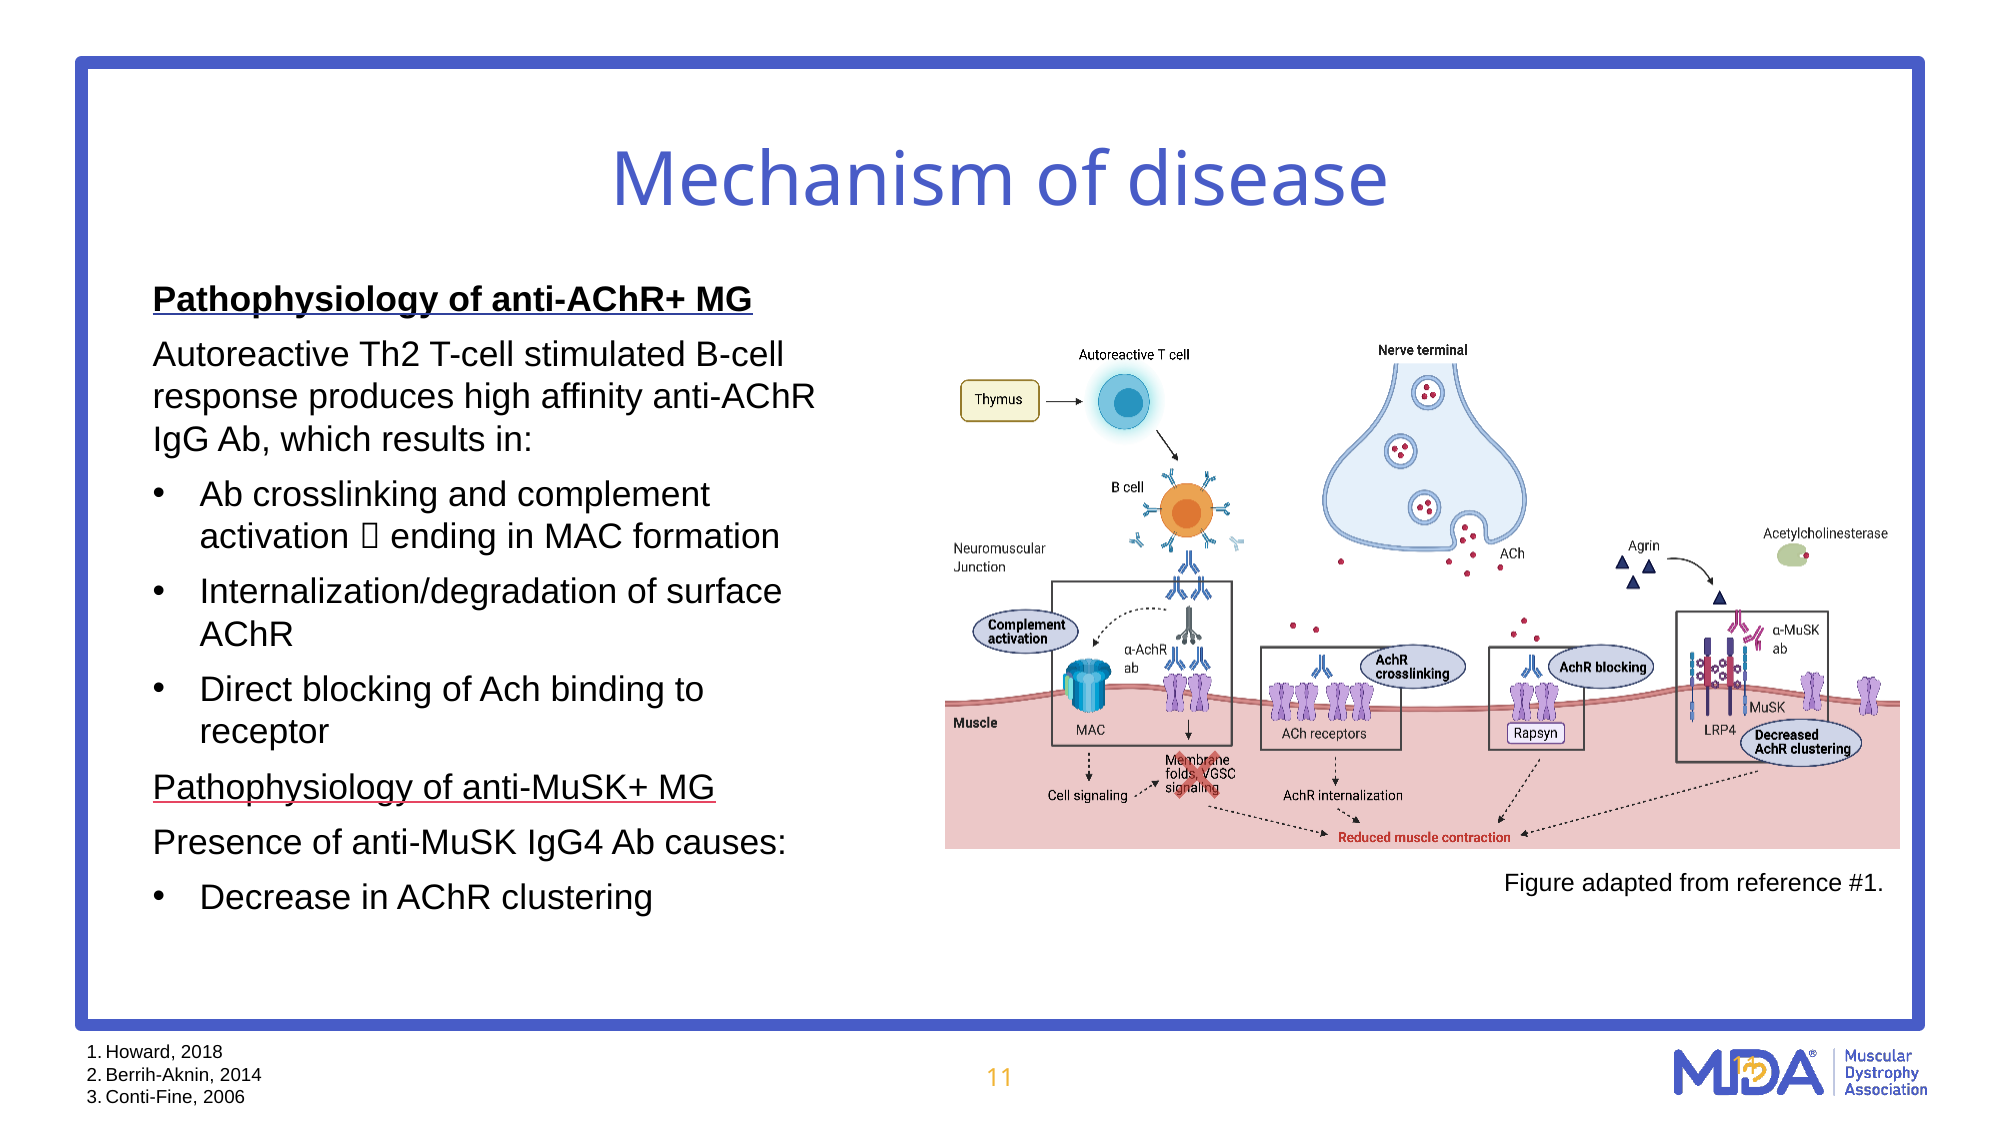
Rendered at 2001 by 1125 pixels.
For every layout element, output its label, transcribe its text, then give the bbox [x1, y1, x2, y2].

text_box 11 [770, 1054, 1230, 1090]
text_box Pathophysiology of anti-AChR+ MG Autoreactive Th2 T-cell stimulated B-cell response produces high affinity anti-AChR IgG Ab, which results in: Ab crosslinking and complement activation  ending in MAC formation Internalization/degradation of surface AChR Direct blocking of Ach binding to receptor Pathophysiology of anti-MuSK+ MG Presence of anti-MuSK IgG4 Ab causes: Decrease in AChR clustering [138, 268, 839, 924]
text_box Howard, 2018 Berrih-Aknin, 2014 Conti-Fine, 2006 [71, 1032, 1240, 1125]
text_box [945, 338, 1901, 902]
title Mechanism of disease [138, 98, 1863, 252]
slide_number 11 [1520, 1042, 1971, 1103]
